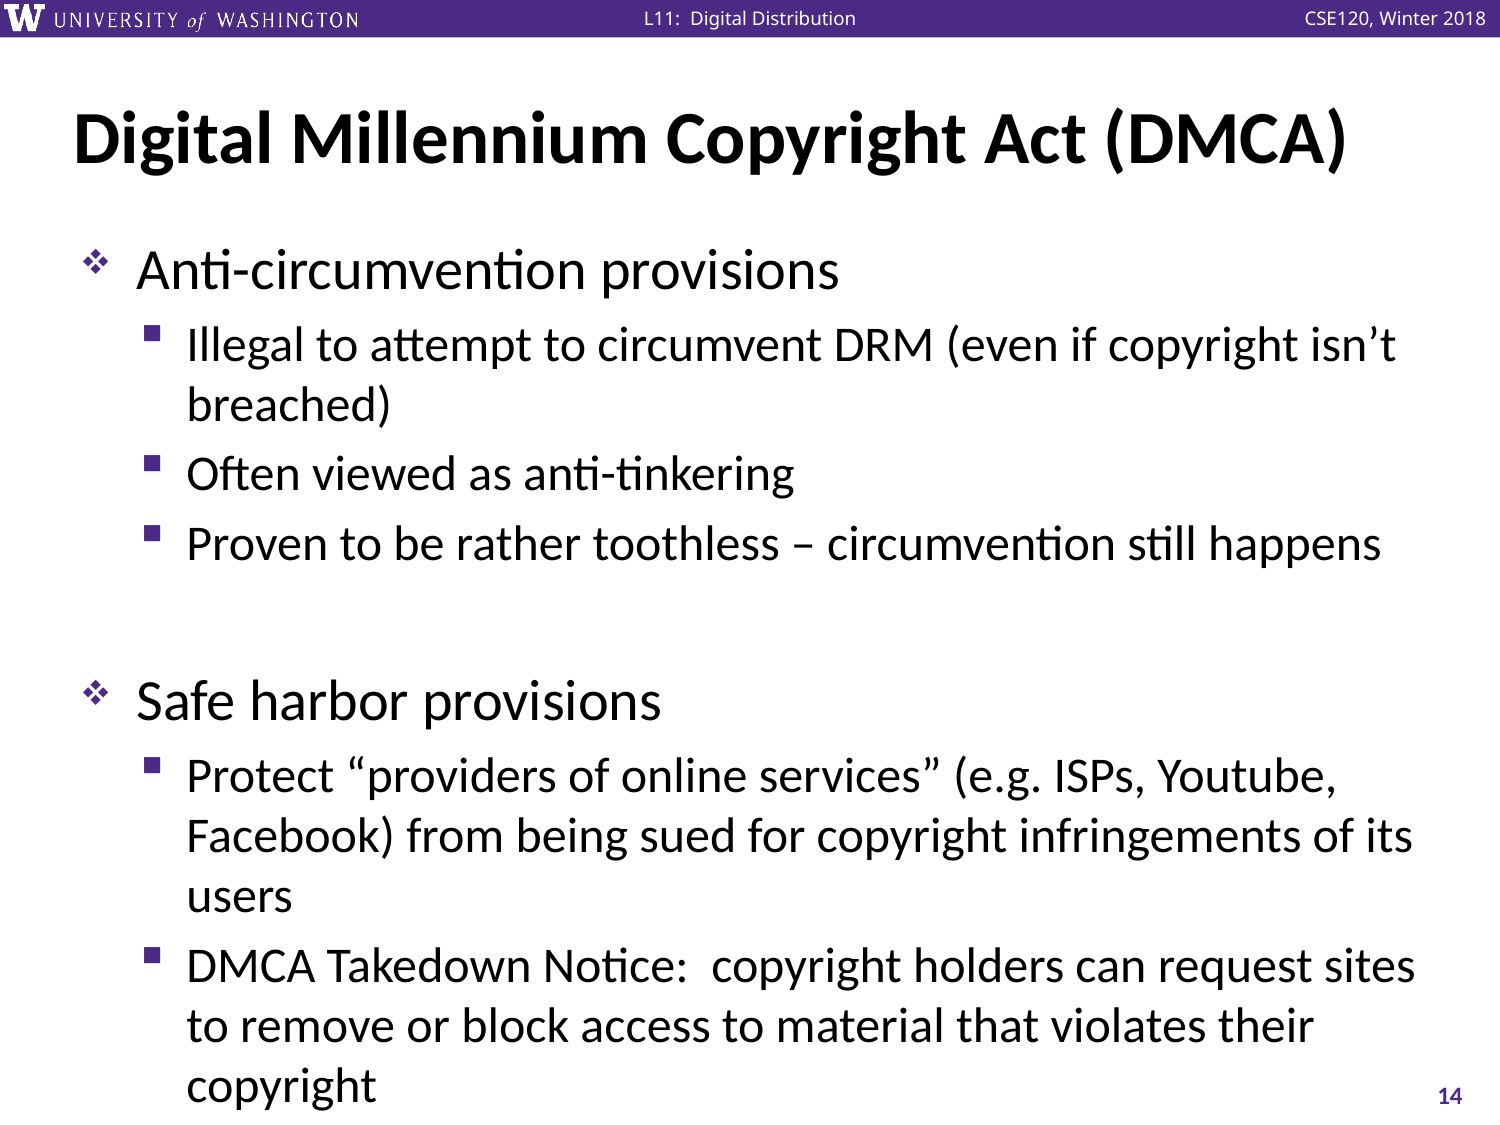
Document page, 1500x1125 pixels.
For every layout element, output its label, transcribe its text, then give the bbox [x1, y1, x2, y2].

list Anti-circumvention provisions Illegal to attempt to circumvent DRM (even if copyright isn’t breached) Often viewed as anti-tinkering Proven to be rather toothless – circumvention still happens Safe harbor provisions Protect “providers of online services” (e.g. ISPs, Youtube, Facebook) from being sued for copyright infringements of its users DMCA Takedown Notice: copyright holders can request sites to remove or block access to material that violates their copyright [64, 223, 1438, 1040]
picture [4, 4, 358, 32]
title Digital Millennium Copyright Act (DMCA) [58, 71, 1438, 197]
slide_number 14 [1400, 1065, 1500, 1125]
